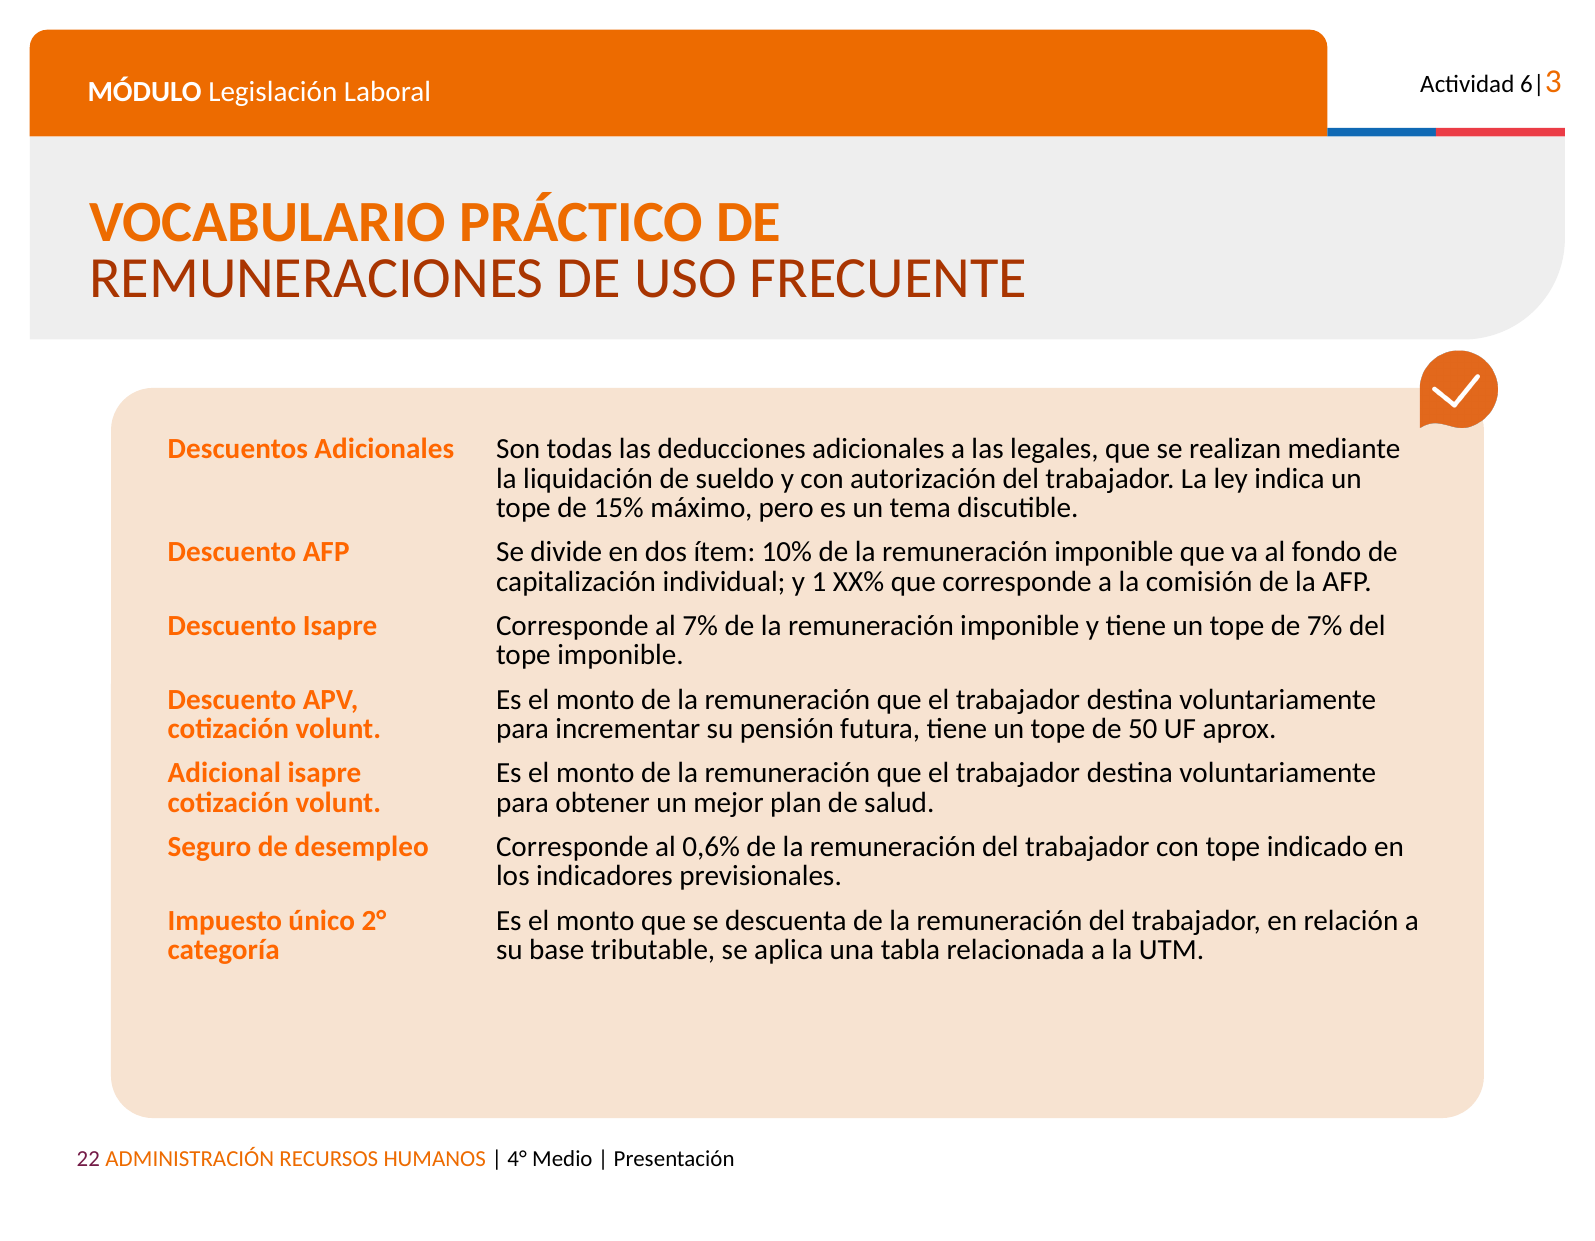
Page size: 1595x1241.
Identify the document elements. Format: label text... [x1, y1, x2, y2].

table_header Descuentos Adicionales [153, 429, 481, 532]
table_cell Es el monto de la remuneración que el trabajador destina voluntariamente para obtener un mejor plan de salud. [481, 753, 1437, 827]
table_cell Descuento APV, cotización volunt. [153, 680, 481, 753]
table_cell Descuento AFP [153, 532, 481, 606]
table_cell Es el monto de la remuneración que el trabajador destina voluntariamente para incrementar su pensión futura, tiene un tope de 50 UF aprox. [481, 680, 1437, 753]
table_cell Adicional isapre cotización volunt. [153, 753, 481, 827]
table_cell Corresponde al 7% de la remuneración imponible y tiene un tope de 7% del tope imponible. [481, 606, 1437, 680]
table_cell Es el monto que se descuenta de la remuneración del trabajador, en relación a su base tributable, se aplica una tabla relacionada a la UTM. [481, 900, 1437, 974]
text_box [110, 387, 1484, 1119]
table_cell Corresponde al 0,6% de la remuneración del trabajador con tope indicado en los indicadores previsionales. [481, 827, 1437, 900]
table_header Son todas las deducciones adicionales a las legales, que se realizan mediante la liquidación de sueldo y con autorización del trabajador. La ley indica un tope de 15% máximo, pero es un tema discutible. [481, 429, 1437, 532]
table_cell Se divide en dos ítem: 10% de la remuneración imponible que va al fondo de capitalización individual; y 1 XX% que corresponde a la comisión de la AFP. [481, 532, 1437, 606]
table_cell Seguro de desempleo [153, 827, 481, 900]
text_box VOCABULARIO PRÁCTICO DE REMUNERACIONES DE USO FRECUENTE [74, 226, 1543, 279]
table_cell Impuesto único 2° categoría [153, 900, 481, 974]
table_cell Descuento Isapre [153, 606, 481, 680]
picture [1416, 348, 1499, 428]
